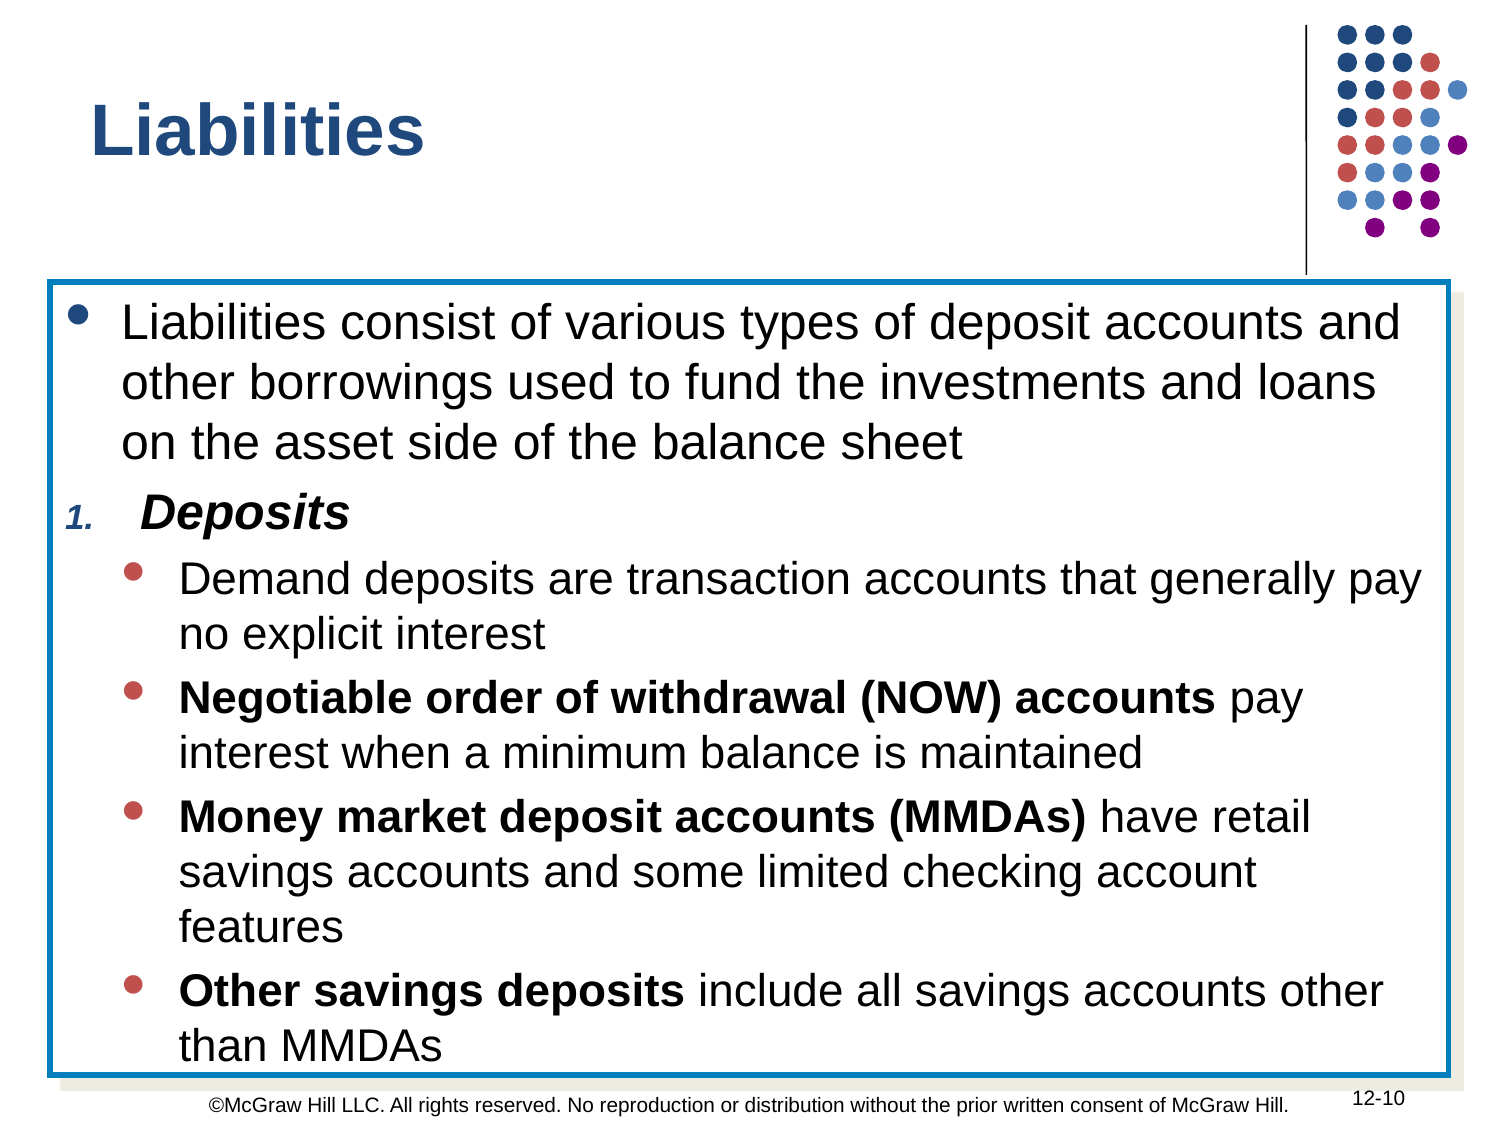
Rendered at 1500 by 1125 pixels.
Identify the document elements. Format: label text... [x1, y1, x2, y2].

footer ©McGraw Hill LLC. All rights reserved. No reproduction or distribution without the prior written consent of McGraw Hill. [176, 1083, 1322, 1125]
slide_number 12-10 [1070, 1077, 1421, 1123]
list Liabilities consist of various types of deposit accounts and other borrowings used to fund the investments and loans on the asset side of the balance sheet Deposits Demand deposits are transaction accounts that generally pay no explicit interest Negotiable order of withdrawal (NOW) accounts pay interest when a minimum balance is maintained Money market deposit accounts (MMDAs) have retail savings accounts and some limited checking account features Other savings deposits include all savings accounts other than MMDAs [50, 282, 1449, 1075]
title Liabilities [75, 20, 1313, 233]
